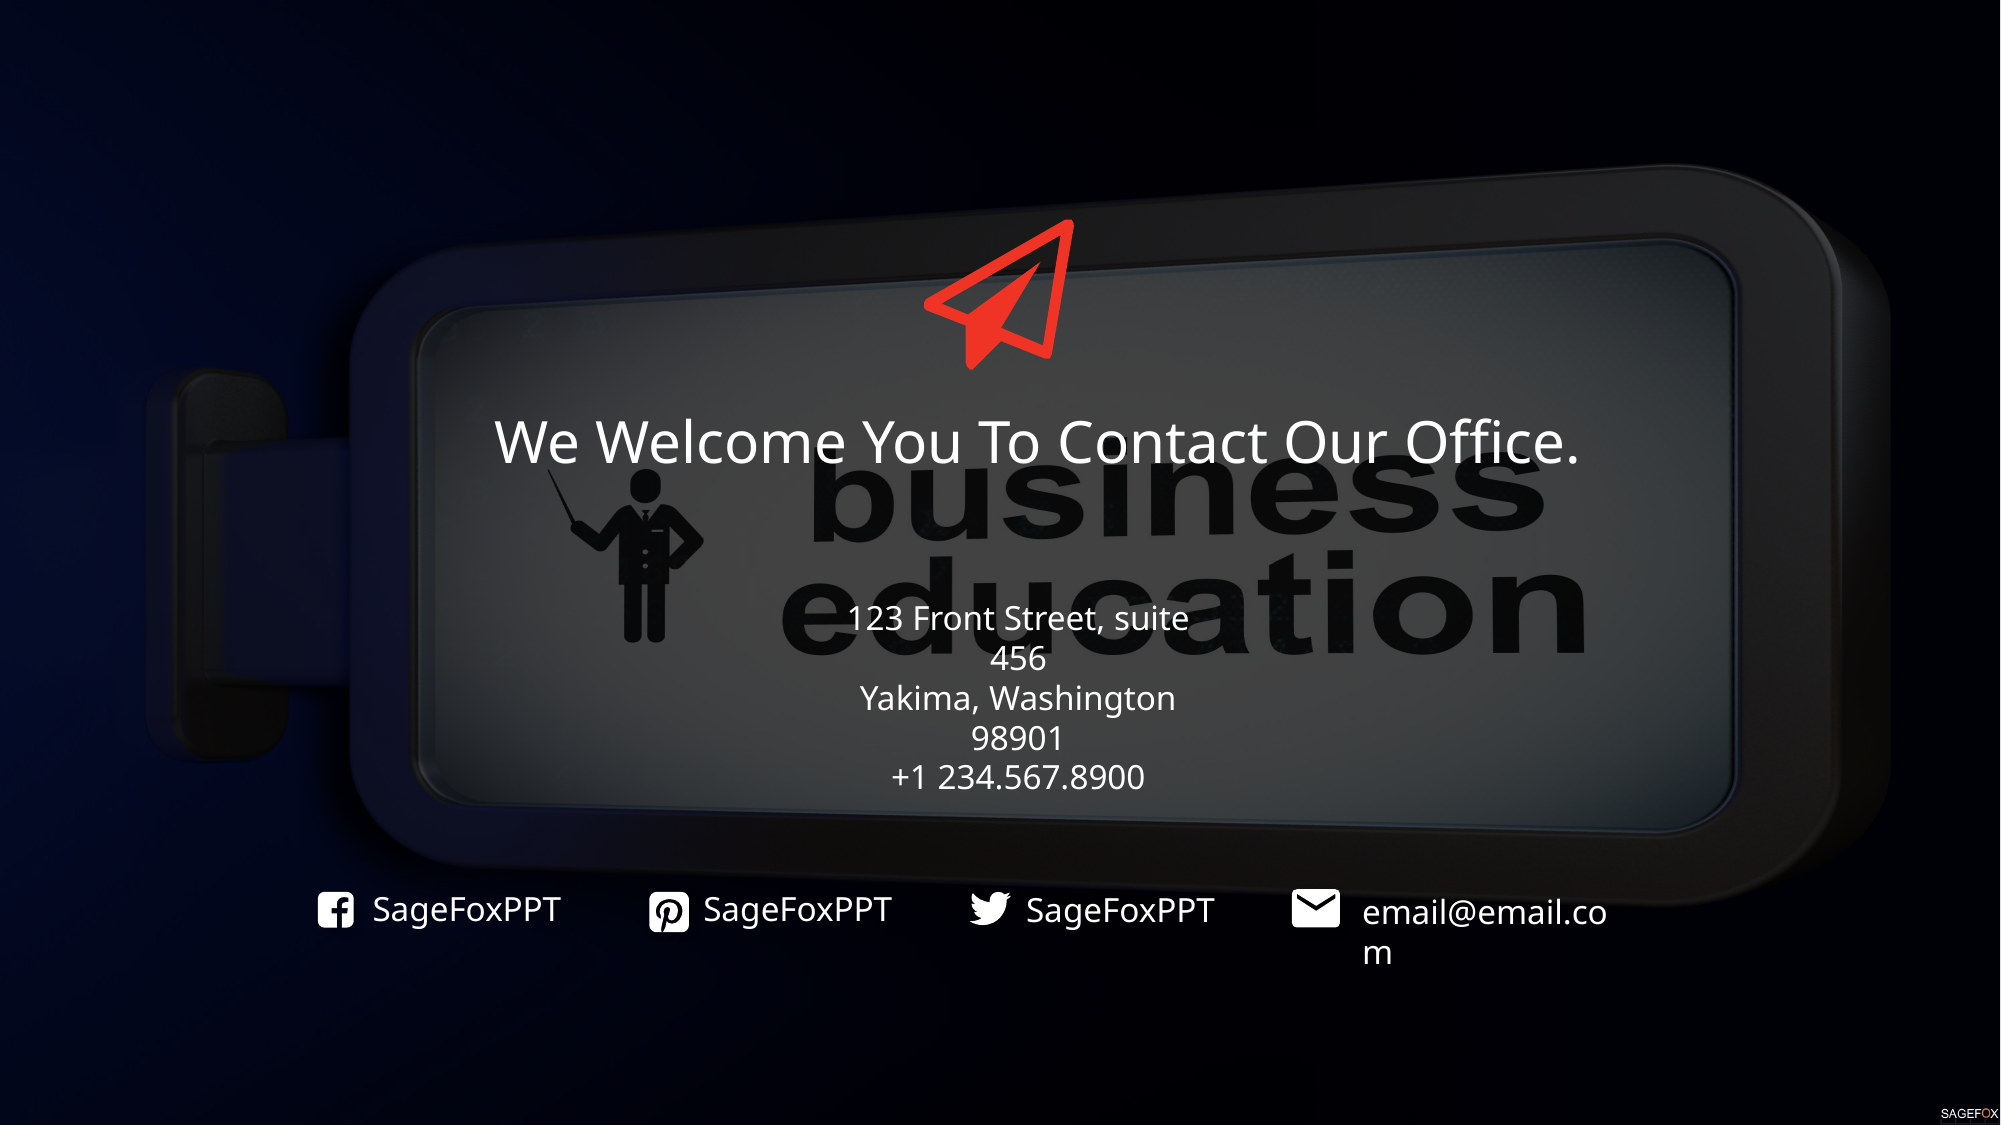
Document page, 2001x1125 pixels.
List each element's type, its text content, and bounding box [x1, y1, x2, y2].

text_box 123 Front Street, suite 456 Yakima, Washington 98901 +1 234.567.8900 [808, 589, 1229, 804]
text_box [649, 891, 688, 933]
text_box SageFoxPPT [1011, 881, 1252, 937]
picture [0, 0, 2001, 1125]
text_box [923, 219, 1074, 370]
text_box We Welcome You To Contact Our Office. [477, 398, 1598, 483]
text_box SageFoxPPT [688, 880, 929, 936]
text_box SageFoxPPT [357, 880, 598, 936]
text_box [317, 891, 354, 928]
text_box email@email.com [1347, 884, 1649, 979]
text_box [1291, 889, 1340, 928]
text_box [969, 891, 1011, 926]
